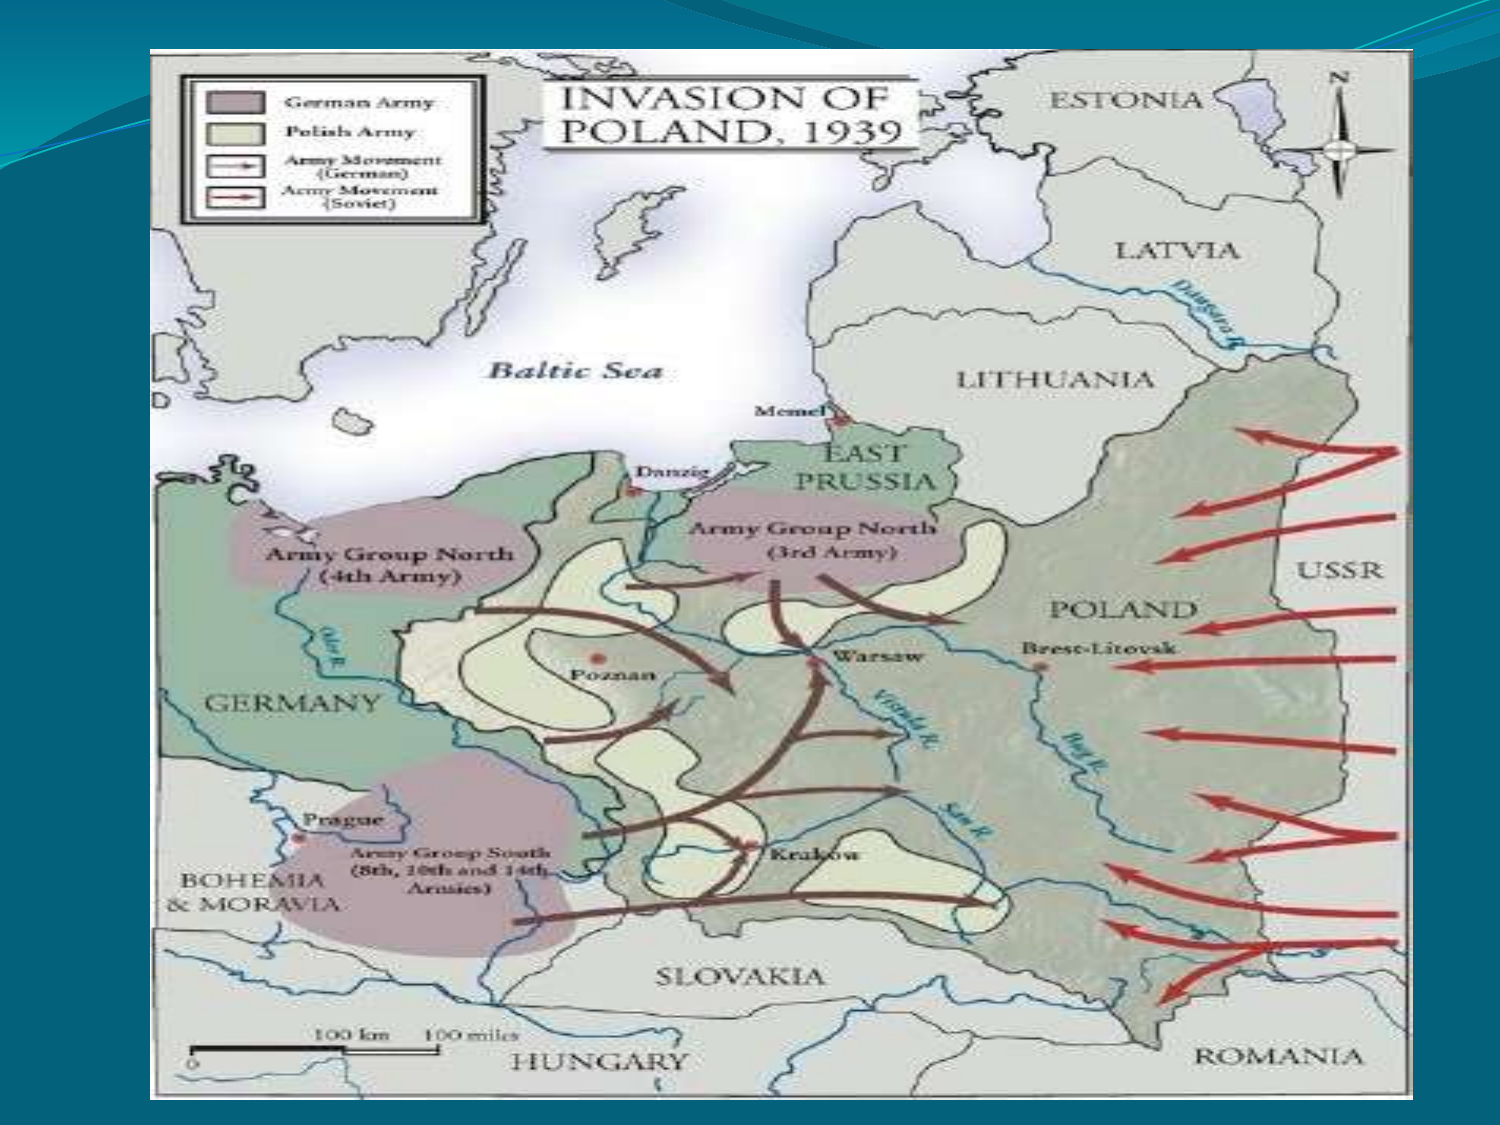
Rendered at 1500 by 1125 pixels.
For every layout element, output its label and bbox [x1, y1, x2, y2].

picture [149, 49, 1413, 1099]
